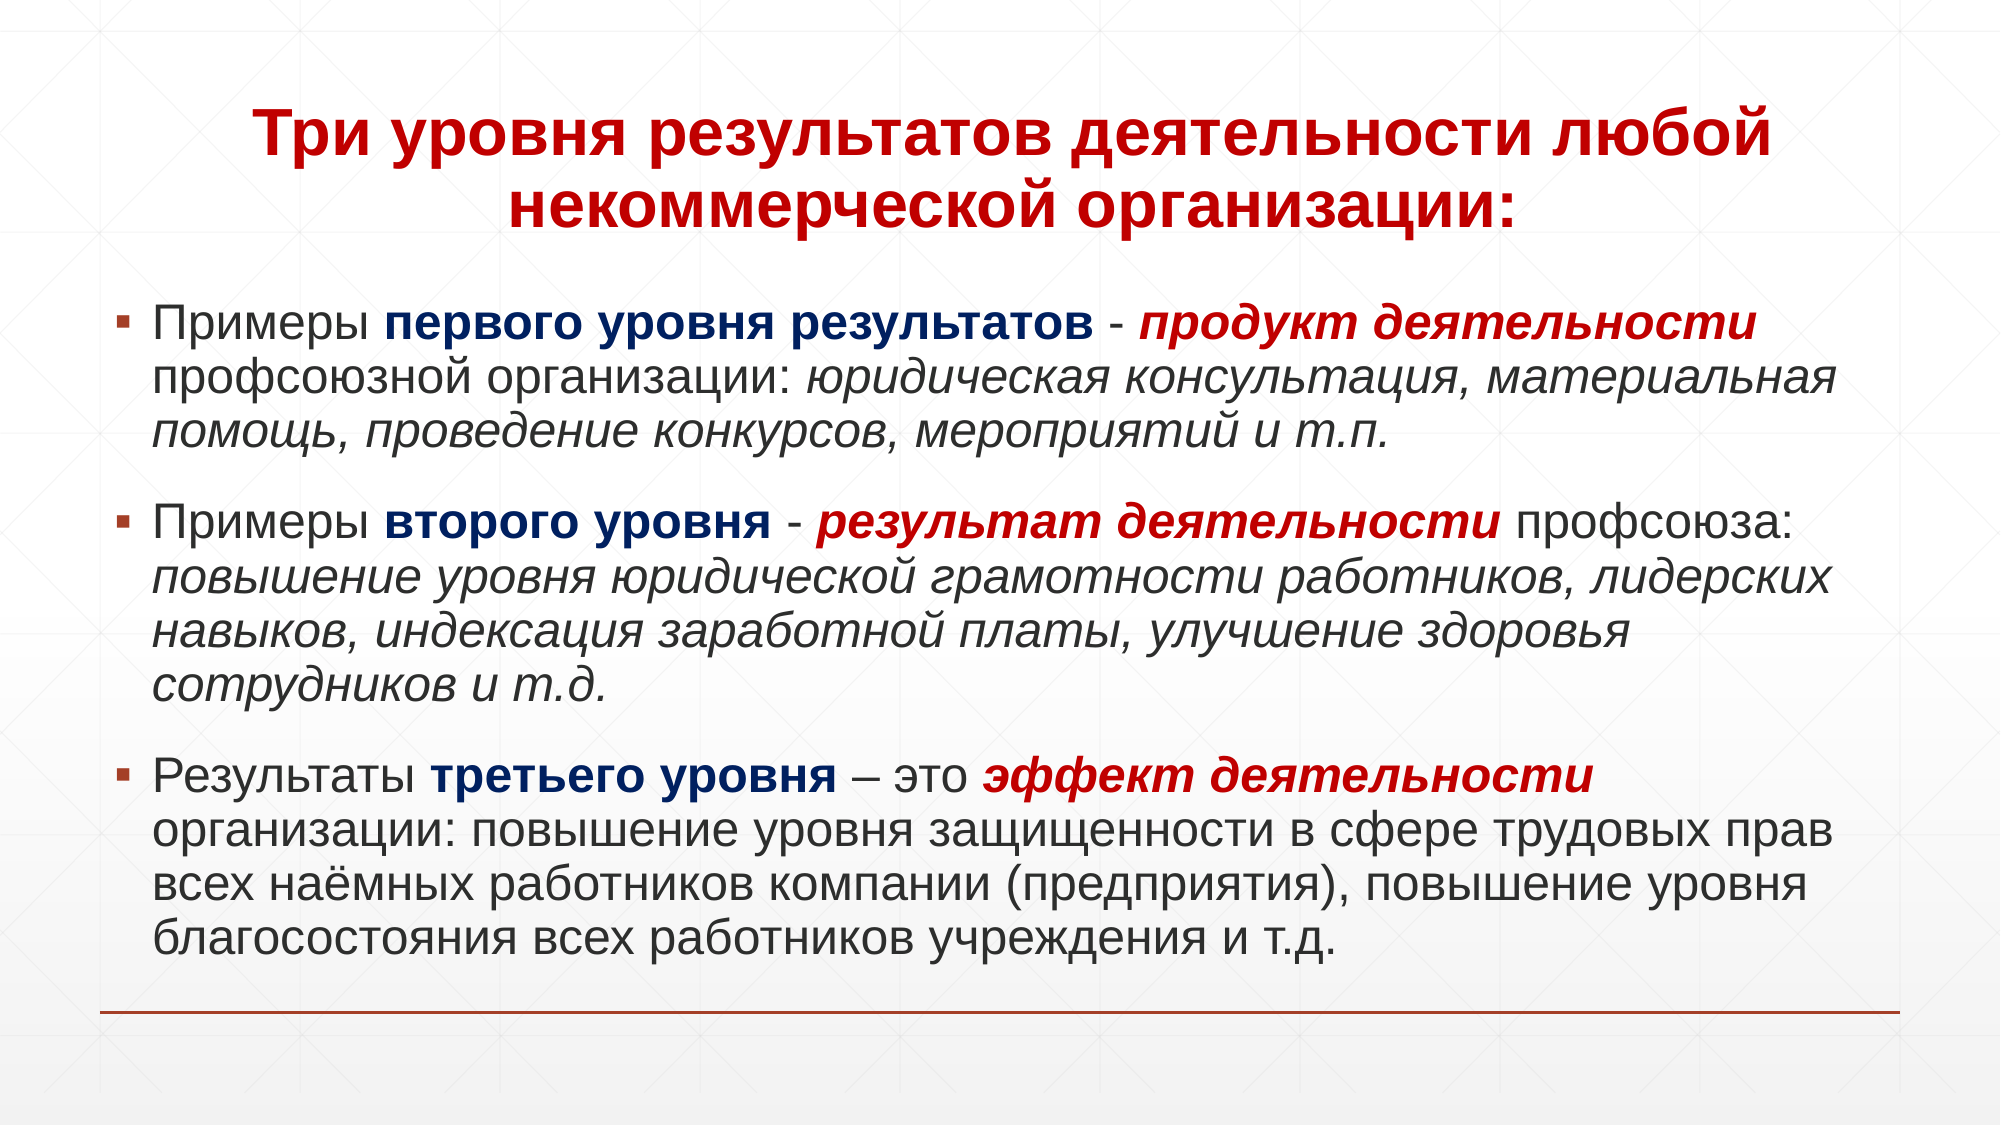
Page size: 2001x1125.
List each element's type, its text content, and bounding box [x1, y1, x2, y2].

title Три уровня результатов деятельности любой некоммерческой организации: [99, 58, 1928, 250]
list Примеры первого уровня результатов - продукт деятельности профсоюзной организации: юридическая консультация, материальная помощь, проведение конкурсов, мероприятий и т.п. Примеры второго уровня - результат деятельности профсоюза: повышение уровня юридической грамотности работников, лидерских навыков, индексация заработной платы, улучшение здоровья сотрудников и т.д. Результаты третьего уровня – это эффект деятельности организации: повышение уровня защищенности в сфере трудовых прав всех наёмных работников компании (предприятия), повышение уровня благосостояния всех работников учреждения и т.д. [99, 288, 1911, 1019]
